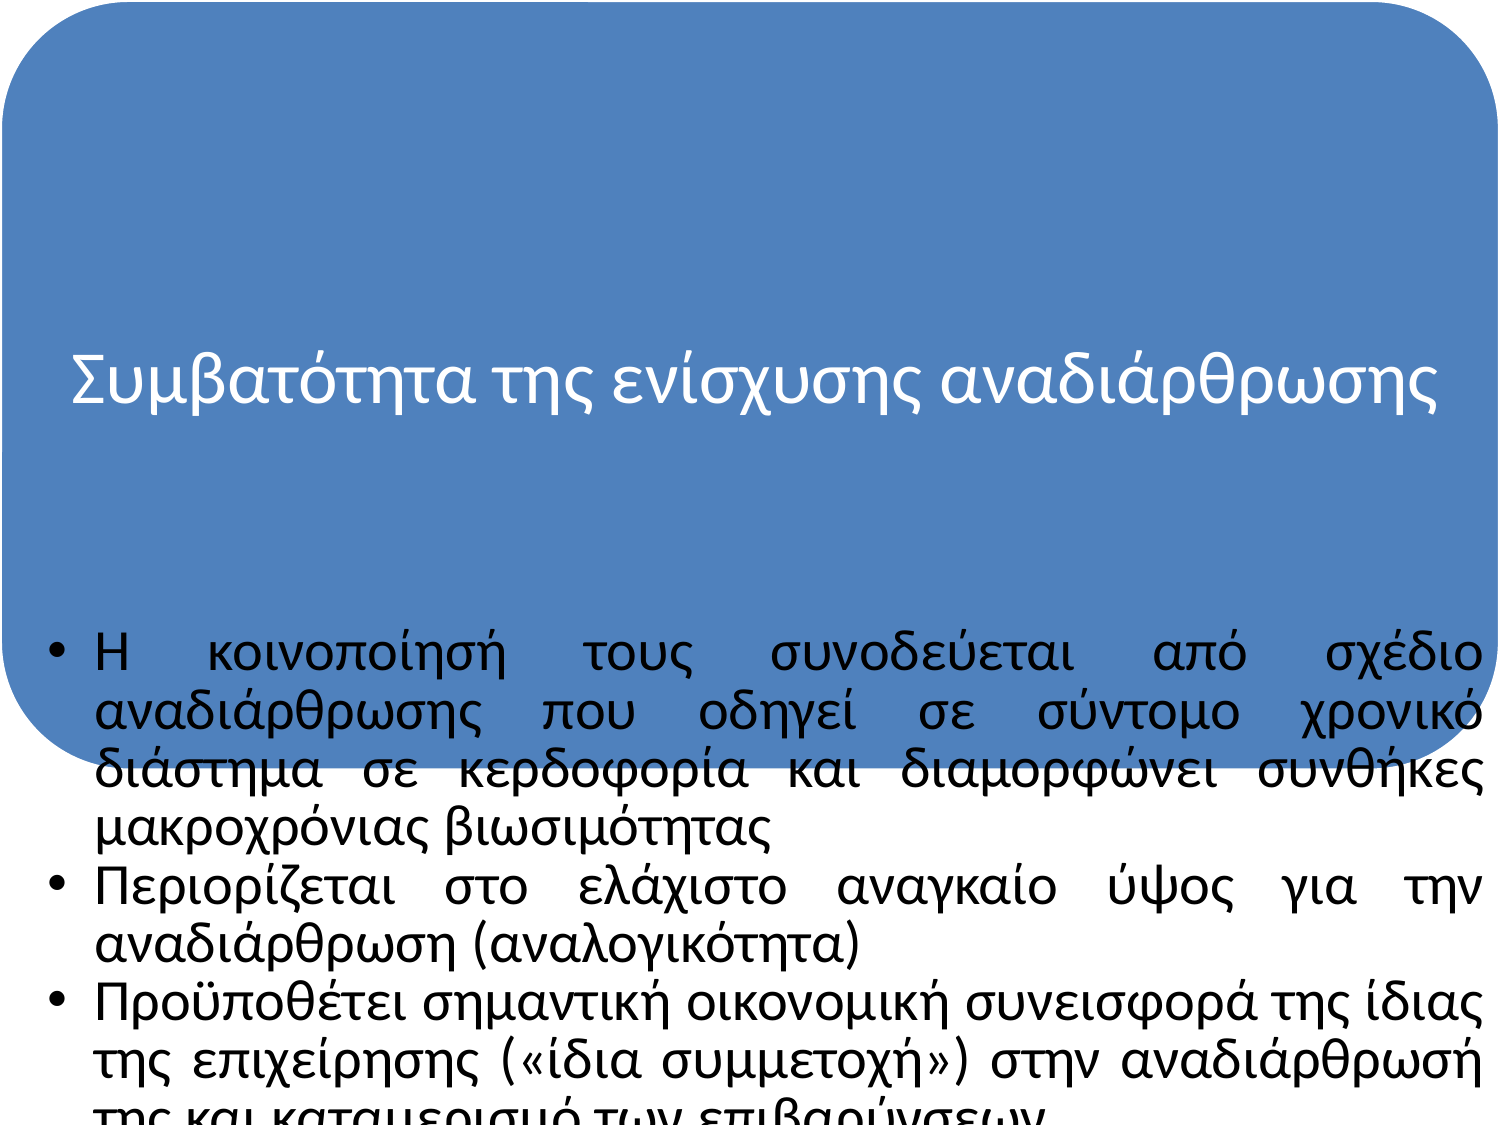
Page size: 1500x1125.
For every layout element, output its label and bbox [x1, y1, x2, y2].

text_box [0, 0, 1500, 1125]
